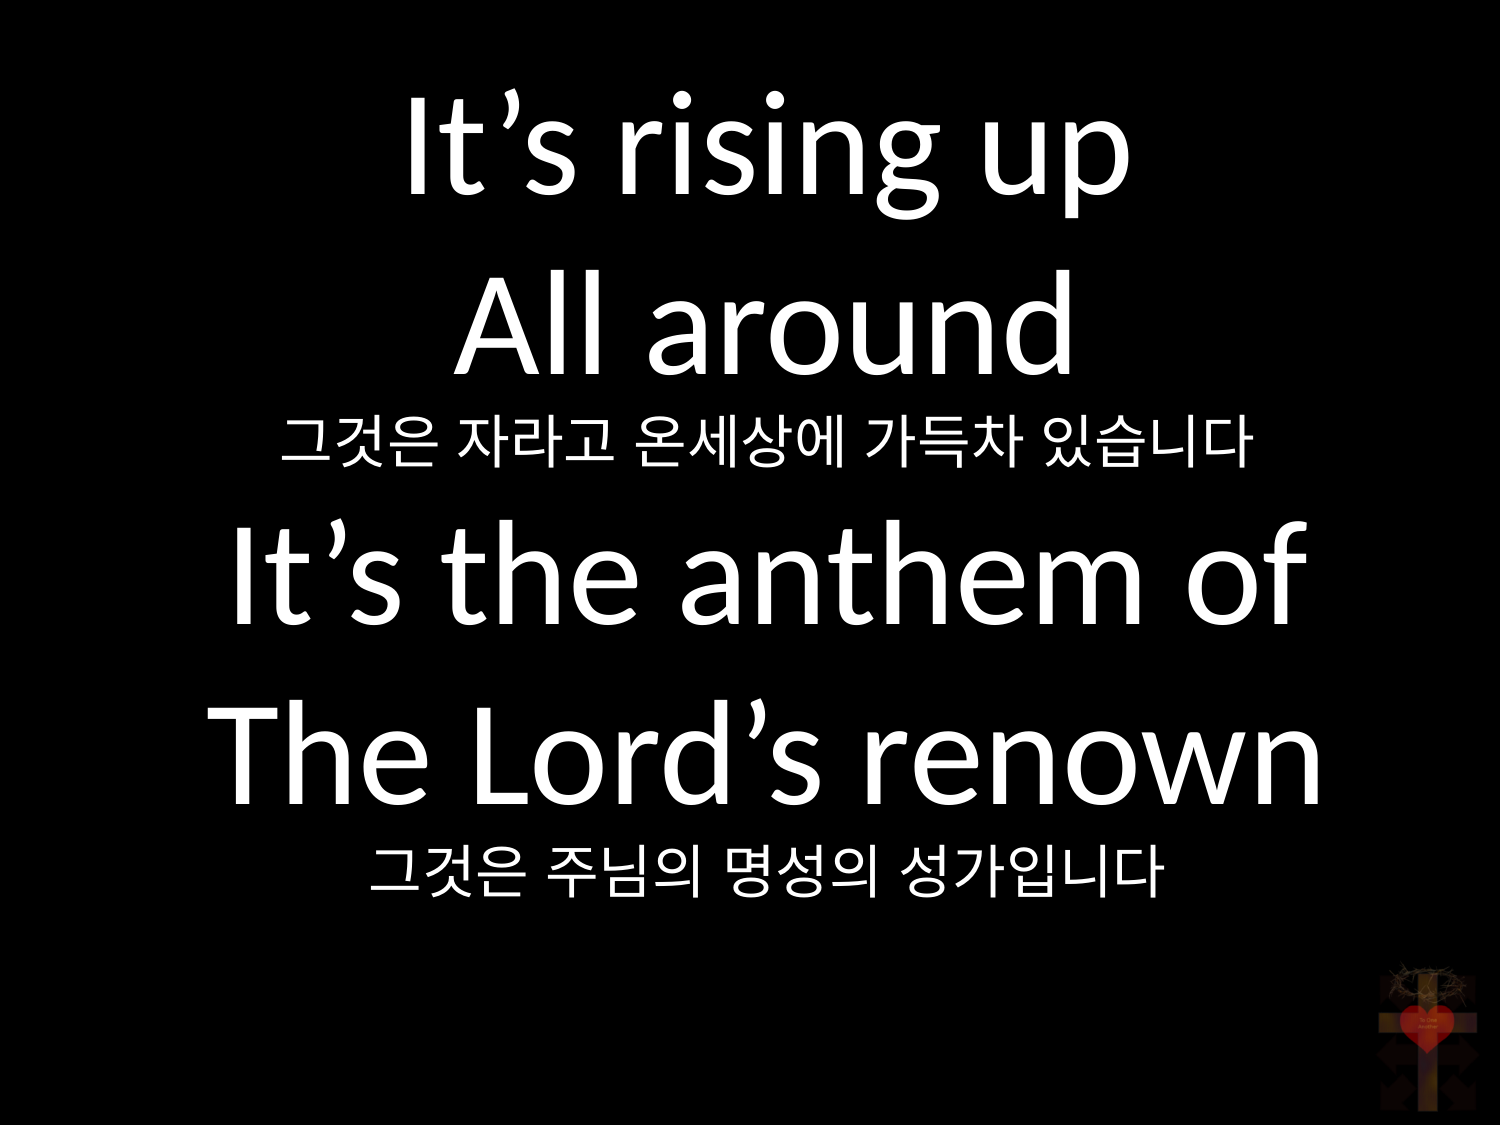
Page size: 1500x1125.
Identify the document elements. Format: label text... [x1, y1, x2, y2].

text_box It’s rising up All around 그것은 자라고 온세상에 가득차 있습니다 It’s the anthem of The Lord’s renown 그것은 주님의 명성의 성가입니다 [192, 37, 1343, 913]
picture [1374, 960, 1483, 1115]
